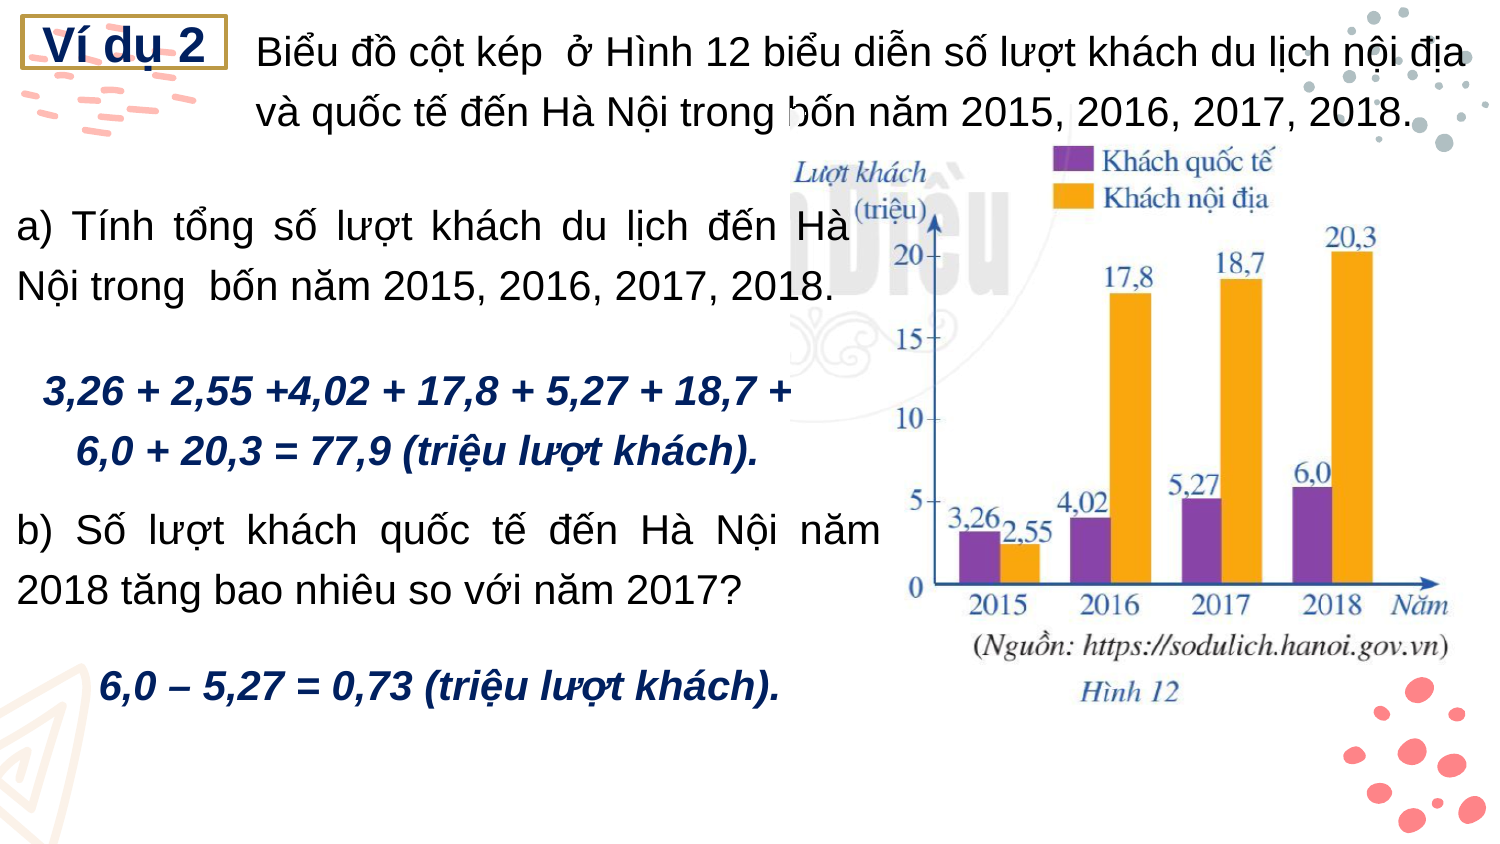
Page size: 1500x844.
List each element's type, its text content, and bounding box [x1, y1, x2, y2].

text_box Ví dụ 2 [20, 14, 228, 70]
text_box 6,0 – 5,27 = 0,73 (triệu lượt khách). [22, 641, 787, 717]
text_box Biểu đồ cột kép ở Hình 12 biểu diễn số lượt khách du lịch nội địa và quốc tế đến Hà Nội trong bốn năm 2015, 2016, 2017, 2018. [240, 7, 1500, 142]
text_box b) Số lượt khách quốc tế đến Hà Nội năm 2018 tăng bao nhiêu so với năm 2017? [1, 485, 785, 621]
picture [790, 104, 1467, 712]
text_box 3,26 + 2,55 +4,02 + 17,8 + 5,27 + 18,7 + 6,0 + 20,3 = 77,9 (triệu lượt khách). [0, 346, 785, 482]
text_box a) Tính tổng số lượt khách du lịch đến Hà Nội trong bốn năm 2015, 2016, 2017, 2018. [1, 180, 785, 316]
